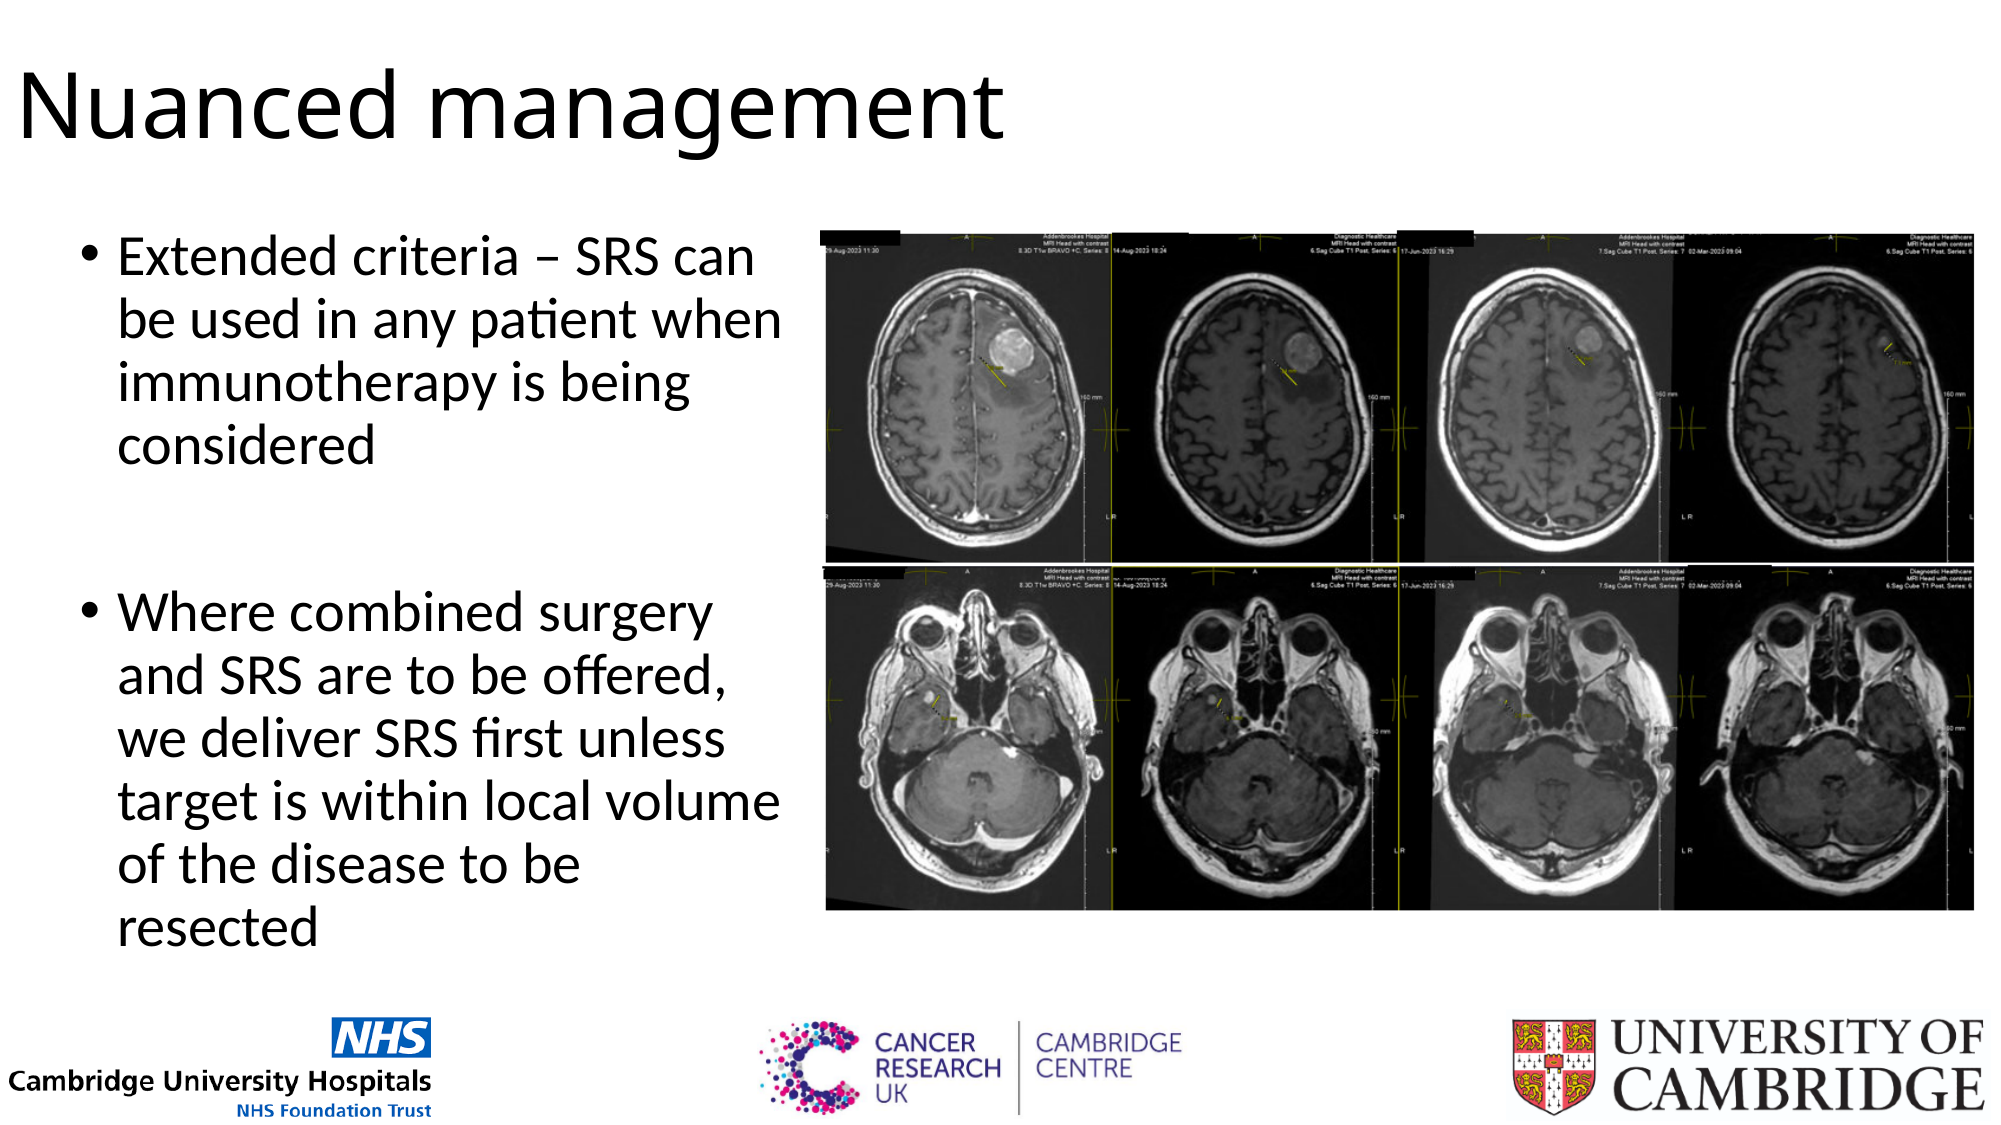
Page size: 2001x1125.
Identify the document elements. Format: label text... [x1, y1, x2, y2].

picture [819, 228, 1980, 914]
list Extended criteria – SRS can be used in any patient when immunotherapy is being considered Where combined surgery and SRS are to be offered, we deliver SRS first unless target is within local volume of the disease to be resected [64, 217, 811, 1009]
title Nuanced management [0, 0, 1725, 218]
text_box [9, 1009, 1991, 1121]
